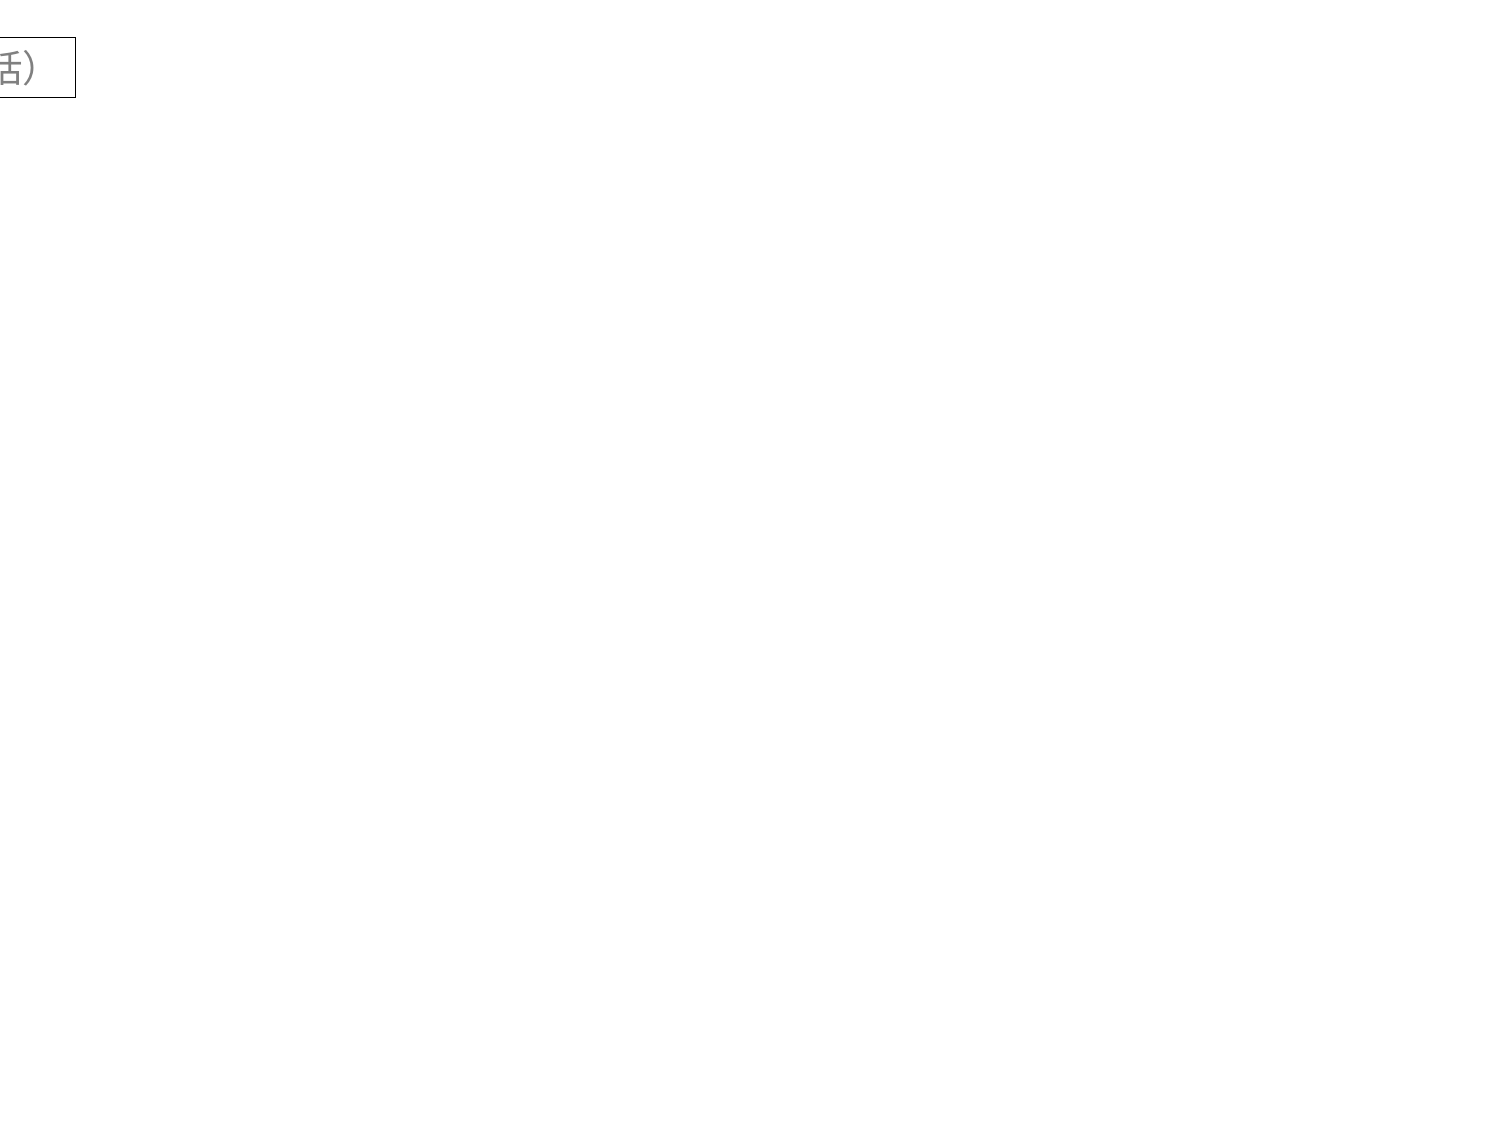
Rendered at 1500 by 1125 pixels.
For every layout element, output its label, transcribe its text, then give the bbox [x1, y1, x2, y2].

text_box 考察（総括） [0, 37, 76, 98]
